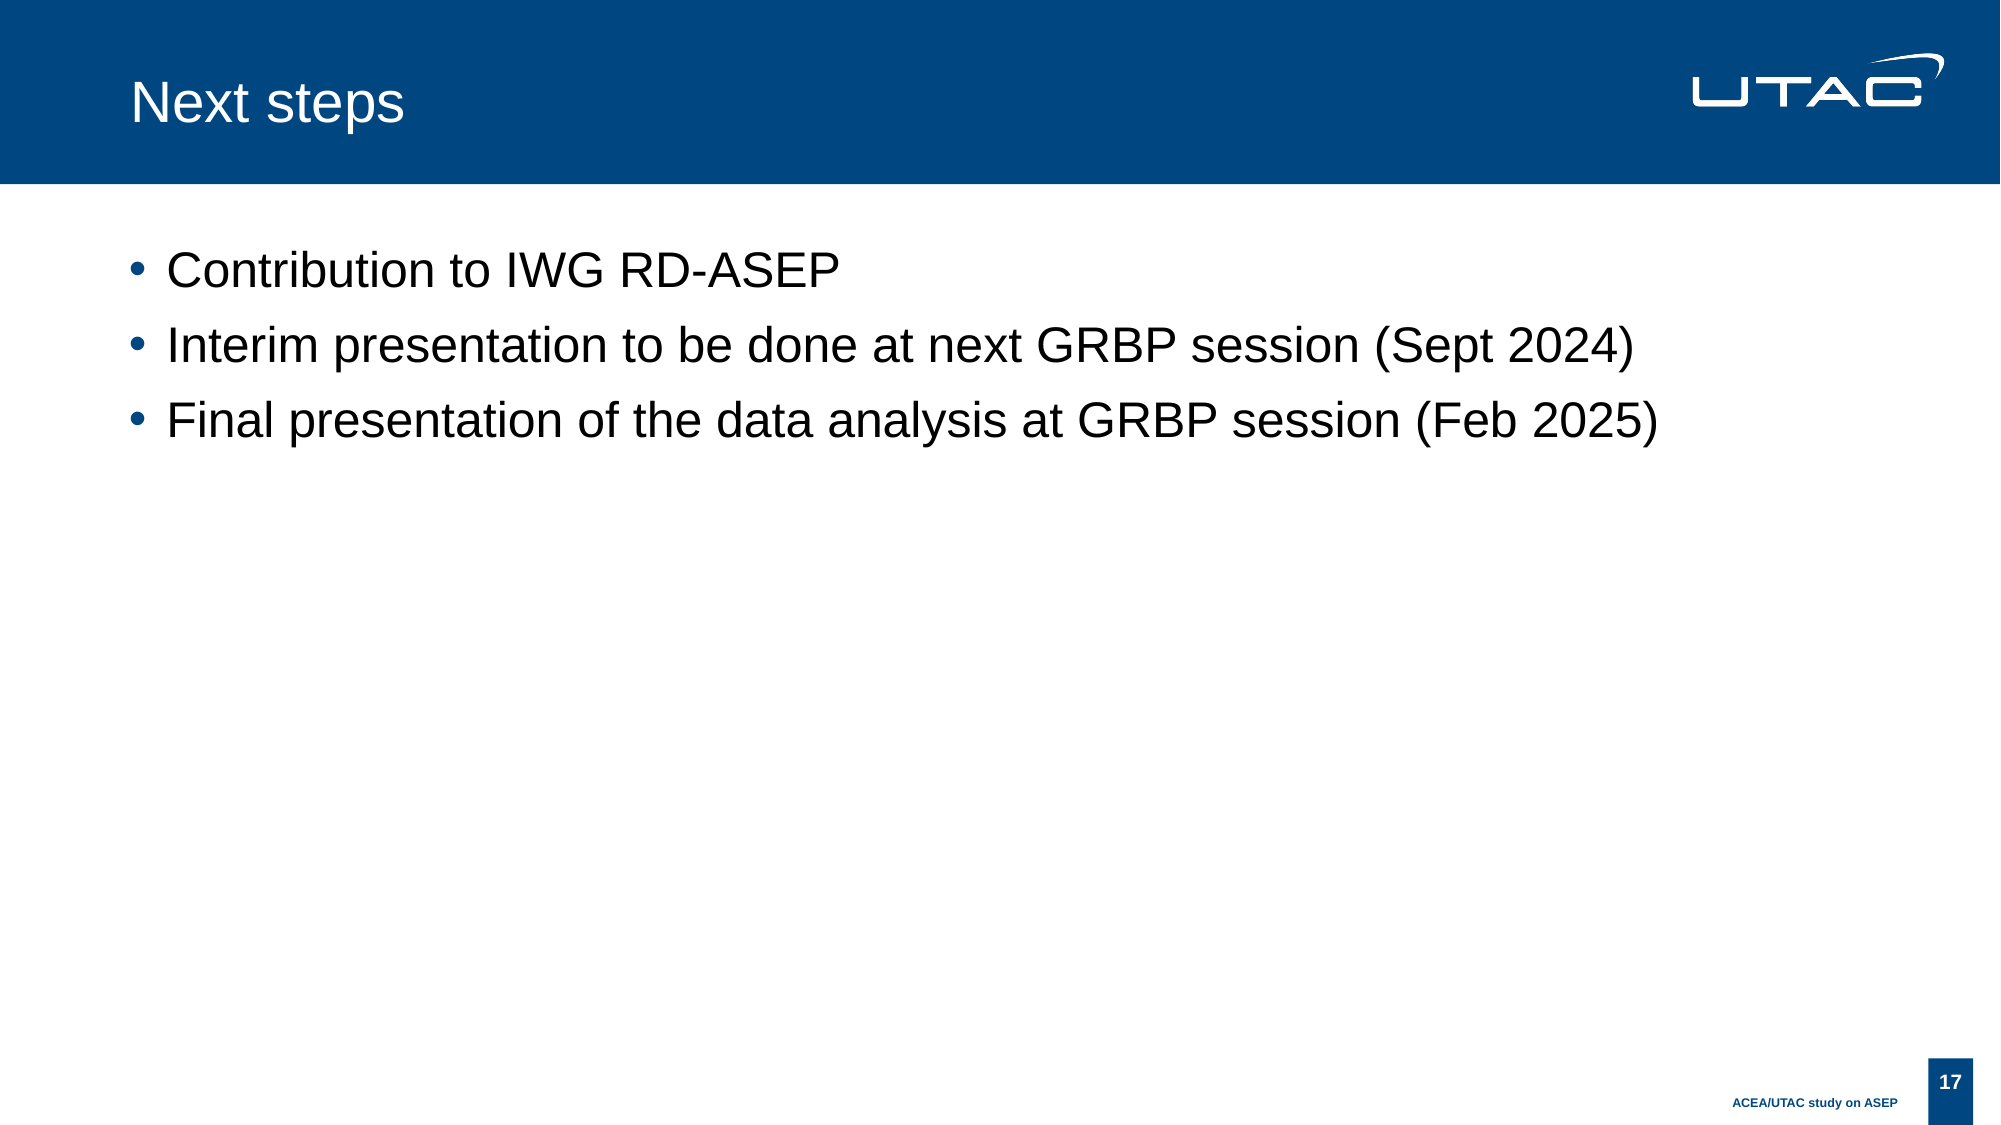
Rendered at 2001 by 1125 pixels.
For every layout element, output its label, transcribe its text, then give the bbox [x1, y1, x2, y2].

picture [1614, 0, 2000, 185]
title Next steps [115, 48, 1618, 160]
slide_number 17 [1905, 1061, 1997, 1122]
footer ACEA/UTAC study on ASEP [1465, 1087, 1916, 1120]
list Contribution to IWG RD-ASEP Interim presentation to be done at next GRBP session (Sept 2024) Final presentation of the data analysis at GRBP session (Feb 2025) [114, 236, 1886, 1041]
